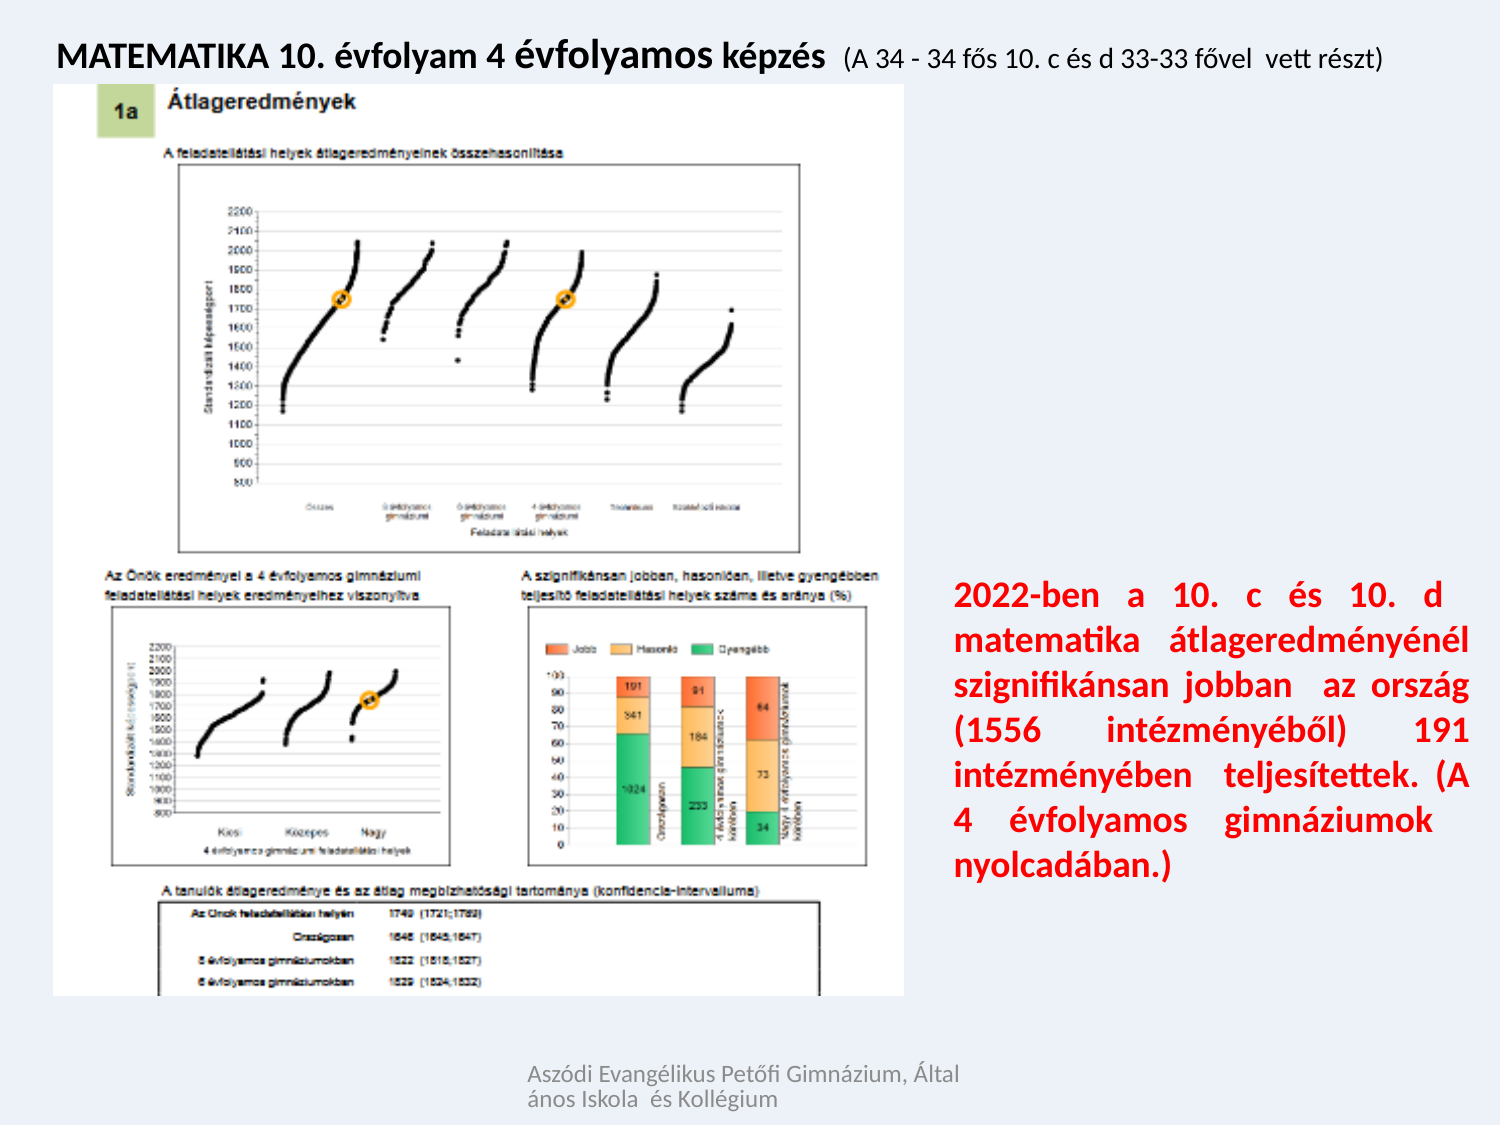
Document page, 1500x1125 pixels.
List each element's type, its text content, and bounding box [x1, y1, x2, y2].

text_box 2022-ben a 10. c és 10. d matematika átlageredményénél szignifikánsan jobban az ország (1556 intézményéből) 191 intézményében teljesítettek. (A 4 évfolyamos gimnáziumok nyolcadában.) [938, 562, 1485, 938]
picture [52, 84, 904, 997]
footer Aszódi Evangélikus Petőfi Gimnázium, Általános Iskola és Kollégium [512, 1042, 988, 1103]
text_box MATEMATIKA 10. évfolyam 4 évfolyamos képzés (A 34 - 34 fős 10. c és d 33-33 fővel vett részt) [41, 19, 1500, 84]
